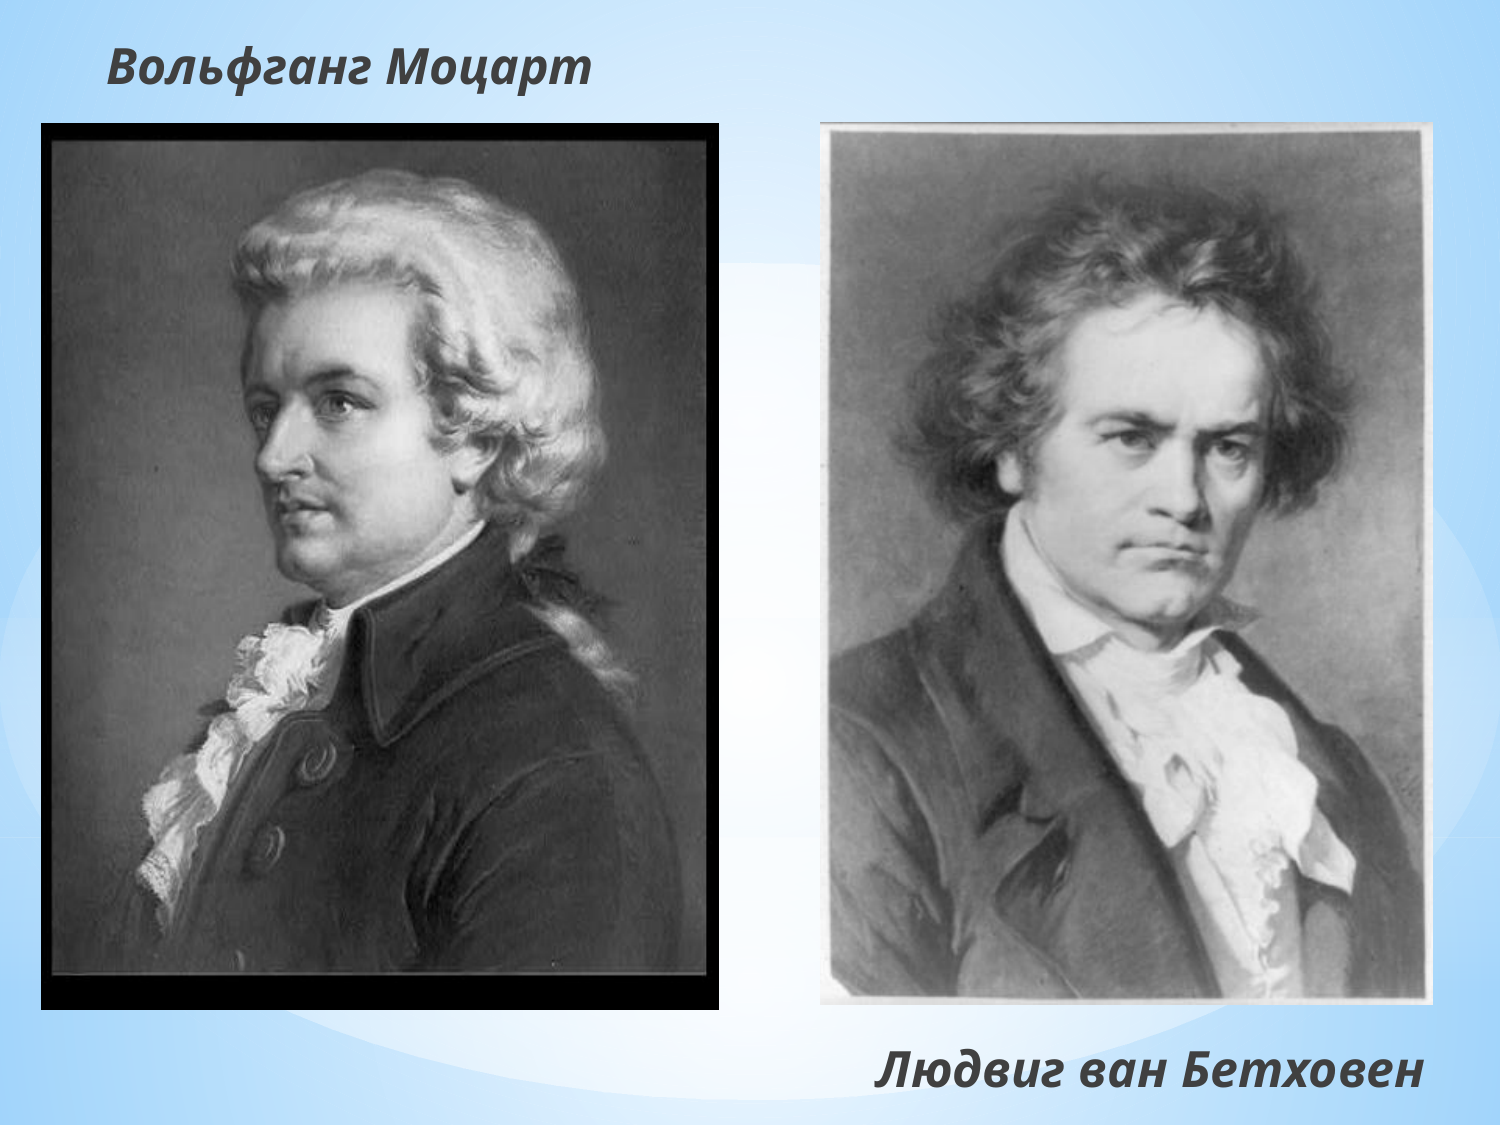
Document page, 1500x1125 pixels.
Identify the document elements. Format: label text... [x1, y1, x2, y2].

picture [820, 122, 1433, 1005]
list Вольфганг Моцарт [17, 19, 684, 102]
picture [40, 123, 719, 1010]
list Людвиг ван Бетховен [819, 1000, 1483, 1106]
